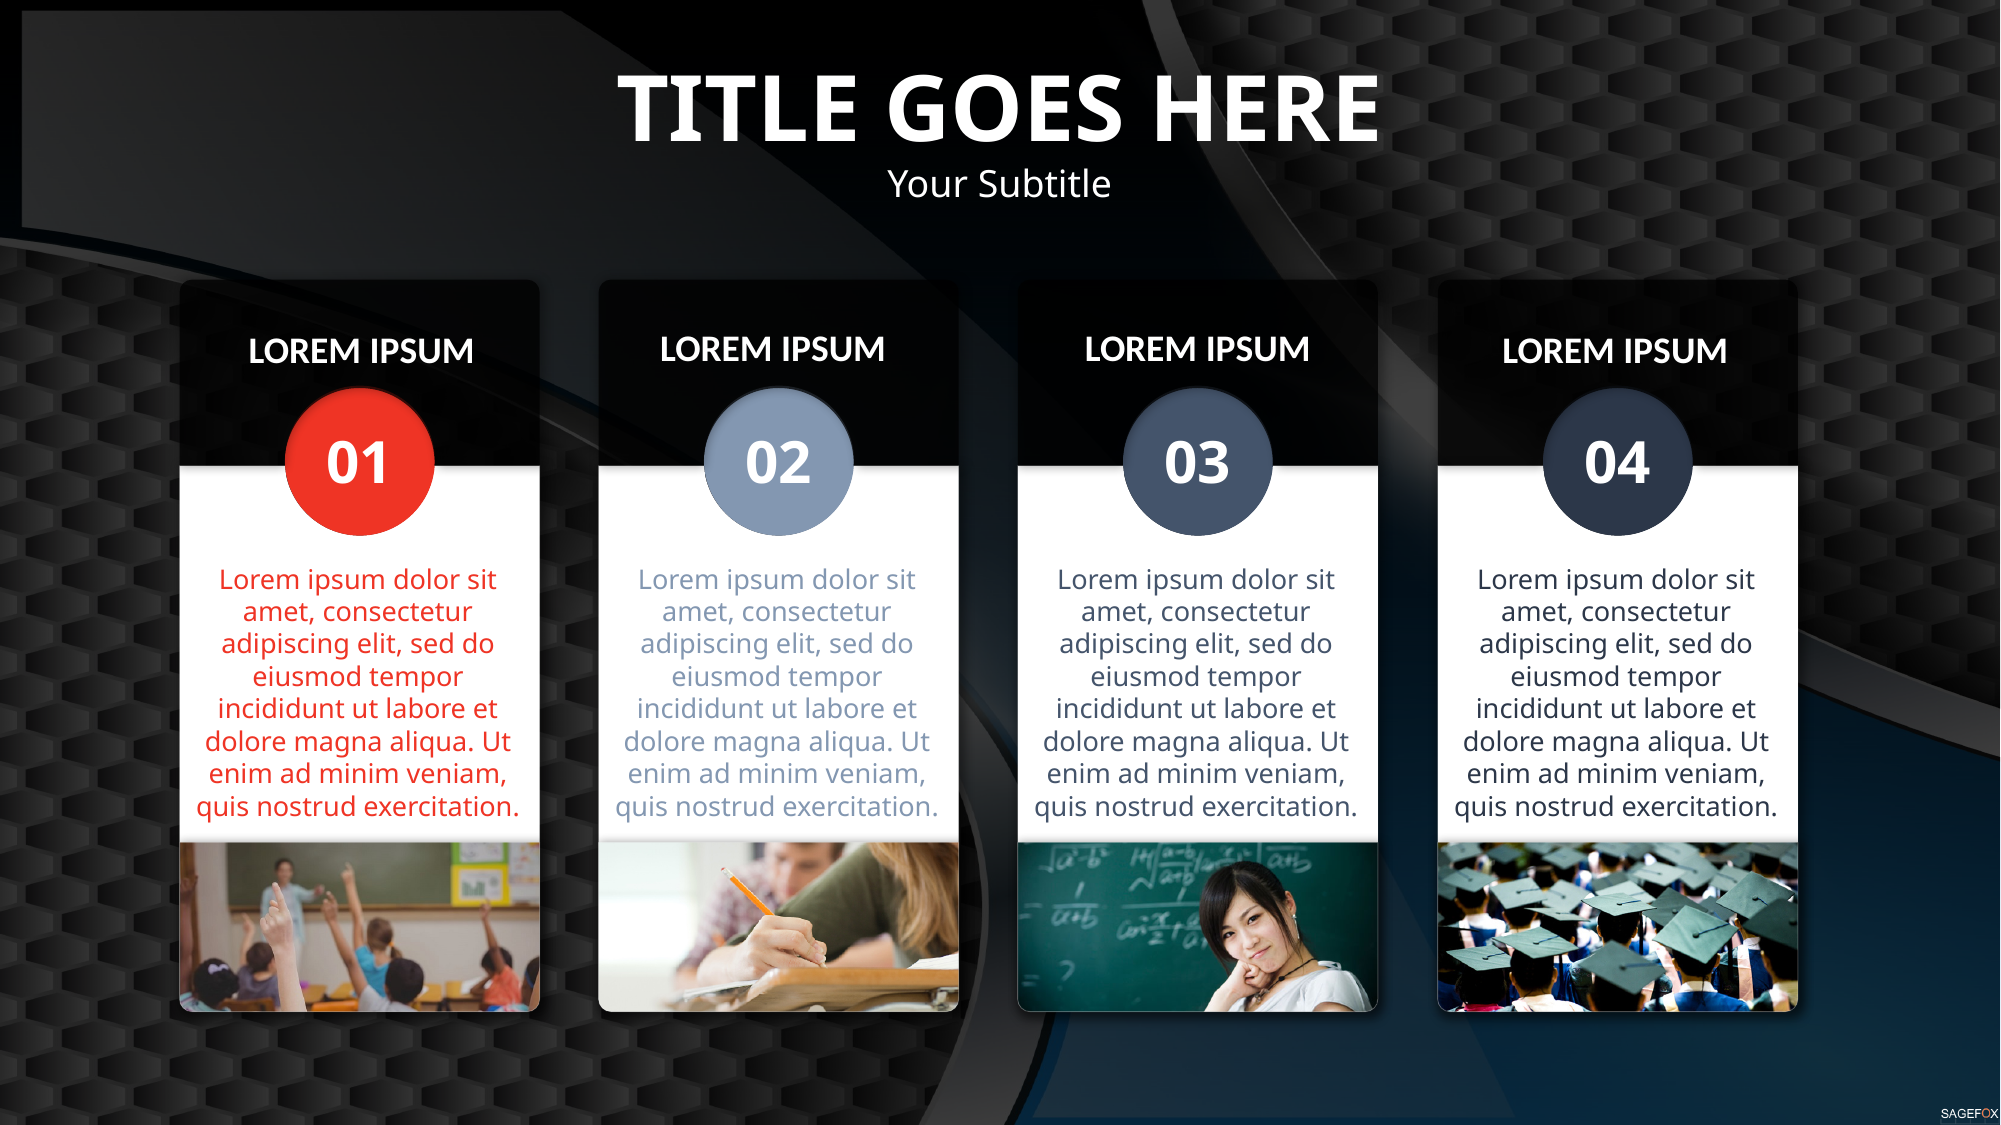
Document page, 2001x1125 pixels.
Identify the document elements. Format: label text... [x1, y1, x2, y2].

text_box [1436, 470, 1799, 836]
text_box Lorem ipsum dolor sit amet, consectetur adipiscing elit, sed do eiusmod tempor incididunt ut labore et dolore magna aliqua. Ut enim ad minim veniam, quis nostrud exercitation. [1436, 554, 1796, 830]
text_box [1016, 469, 1379, 836]
text_box Lorem ipsum dolor sit amet, consectetur adipiscing elit, sed do eiusmod tempor incididunt ut labore et dolore magna aliqua. Ut enim ad minim veniam, quis nostrud exercitation. [1016, 554, 1376, 830]
text_box [1016, 841, 1379, 1013]
text_box [597, 470, 960, 835]
text_box 04 [1543, 466, 1694, 537]
text_box [597, 841, 960, 1013]
text_box 03 [1123, 466, 1274, 537]
text_box Lorem ipsum dolor sit amet, consectetur adipiscing elit, sed do eiusmod tempor incididunt ut labore et dolore magna aliqua. Ut enim ad minim veniam, quis nostrud exercitation. [597, 554, 957, 830]
text_box [178, 841, 541, 1013]
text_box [1435, 279, 1798, 466]
picture [0, 0, 2001, 1125]
text_box 01 [285, 466, 436, 537]
text_box [178, 470, 541, 835]
text_box [1436, 841, 1799, 1013]
text_box 02 [704, 466, 855, 537]
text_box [593, 279, 959, 466]
text_box TITLE GOES HERE Your Subtitle [548, 42, 1452, 212]
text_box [1017, 279, 1378, 466]
text_box Lorem ipsum dolor sit amet, consectetur adipiscing elit, sed do eiusmod tempor incididunt ut labore et dolore magna aliqua. Ut enim ad minim veniam, quis nostrud exercitation. [178, 554, 538, 830]
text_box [179, 279, 542, 466]
